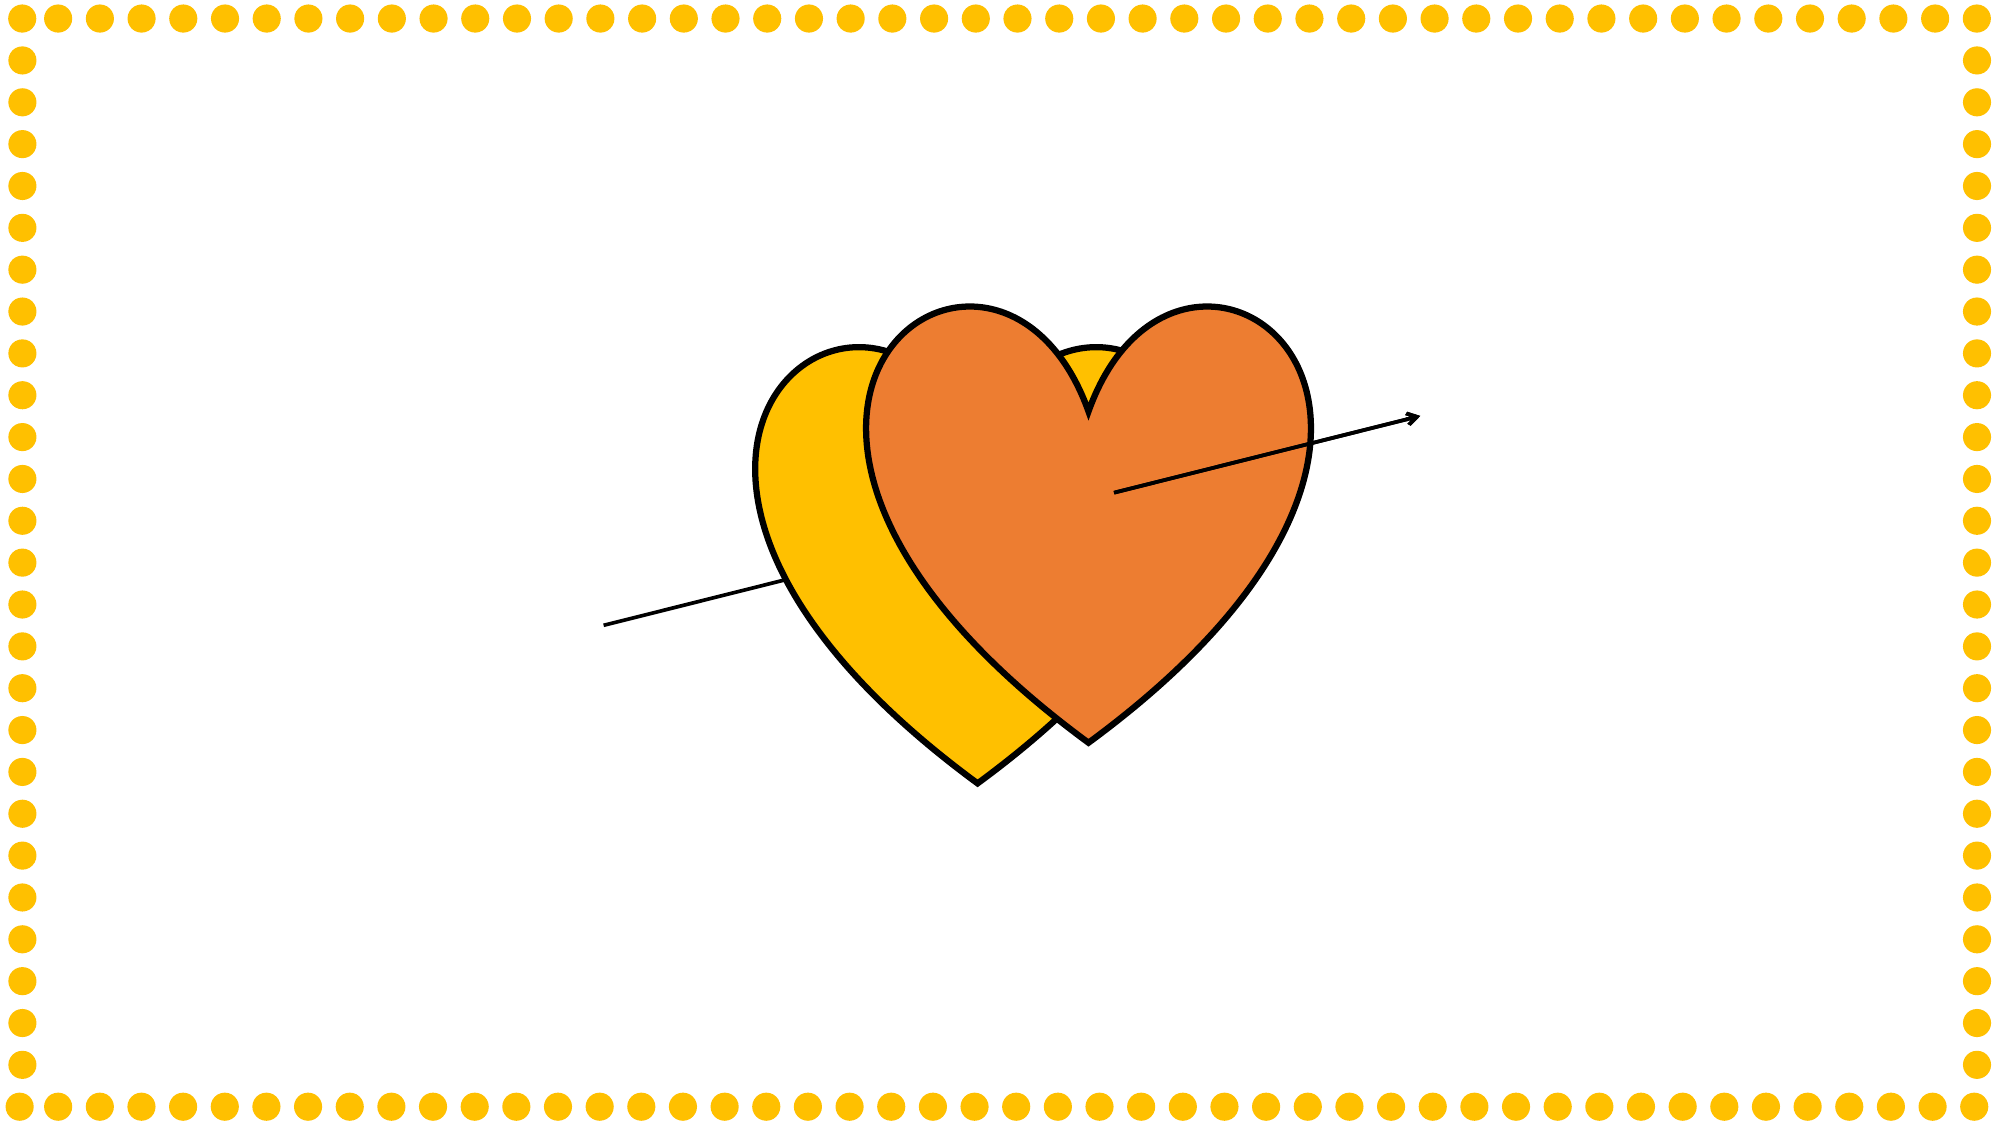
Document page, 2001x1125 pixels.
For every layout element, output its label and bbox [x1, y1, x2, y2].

text_box [1292, 1091, 1323, 1122]
text_box [7, 714, 38, 746]
text_box [543, 3, 574, 34]
text_box [7, 547, 38, 578]
text_box [7, 296, 38, 327]
text_box [1917, 1091, 1948, 1122]
text_box [1961, 170, 1993, 202]
text_box [1961, 296, 1993, 327]
text_box [7, 3, 38, 34]
text_box [1334, 1091, 1365, 1122]
text_box [1961, 380, 1993, 411]
text_box [1001, 1091, 1032, 1122]
text_box [1500, 1091, 1532, 1122]
text_box [7, 1007, 38, 1039]
text_box [418, 3, 449, 34]
text_box [1836, 3, 1867, 34]
text_box [1961, 128, 1993, 160]
text_box [84, 3, 116, 34]
text_box [1669, 3, 1700, 34]
text_box [167, 1091, 199, 1122]
text_box [293, 3, 324, 34]
text_box [917, 1091, 949, 1122]
text_box [865, 305, 1312, 745]
text_box [1002, 3, 1033, 34]
text_box [1792, 1091, 1823, 1122]
text_box [209, 1091, 240, 1122]
text_box [501, 1091, 532, 1122]
text_box [1336, 3, 1367, 34]
text_box [1711, 3, 1742, 34]
text_box [1961, 338, 1993, 369]
text_box [7, 338, 38, 369]
text_box [1961, 1007, 1993, 1039]
text_box [1753, 3, 1784, 34]
text_box [813, 623, 1057, 785]
text_box [334, 1091, 365, 1122]
text_box [7, 505, 38, 536]
text_box [7, 756, 38, 788]
text_box [918, 3, 950, 34]
text_box [792, 1091, 824, 1122]
text_box [1961, 463, 1993, 495]
text_box [1127, 3, 1158, 34]
text_box [667, 1091, 699, 1122]
text_box [292, 1091, 324, 1122]
text_box [1628, 3, 1659, 34]
text_box [959, 1091, 990, 1122]
text_box [1750, 1091, 1782, 1122]
text_box [1586, 3, 1617, 34]
text_box [1961, 3, 1992, 34]
text_box [1584, 1091, 1615, 1122]
text_box [1961, 421, 1993, 453]
text_box [1961, 254, 1993, 285]
text_box [709, 1091, 740, 1122]
text_box [7, 840, 38, 871]
text_box [1126, 1091, 1157, 1122]
text_box [1961, 924, 1993, 955]
text_box [1210, 3, 1242, 34]
text_box [626, 1091, 657, 1122]
text_box [1542, 1091, 1573, 1122]
text_box [751, 1091, 782, 1122]
text_box [877, 3, 908, 34]
text_box [460, 3, 491, 34]
text_box [834, 1091, 865, 1122]
text_box [1961, 798, 1993, 829]
text_box [417, 1091, 449, 1122]
text_box [1920, 3, 1951, 34]
text_box [1113, 415, 1421, 493]
text_box [7, 463, 38, 495]
text_box [7, 882, 38, 913]
text_box [7, 966, 38, 997]
text_box [1794, 3, 1826, 34]
text_box [1377, 3, 1409, 34]
text_box [1252, 3, 1283, 34]
text_box [1961, 212, 1993, 243]
text_box [1878, 3, 1909, 34]
text_box [1961, 714, 1993, 746]
text_box [793, 3, 825, 34]
text_box [1961, 966, 1993, 997]
text_box [126, 1091, 157, 1122]
text_box [334, 3, 366, 34]
text_box [1375, 1091, 1407, 1122]
text_box [7, 254, 38, 285]
text_box [1502, 3, 1534, 34]
text_box [585, 3, 616, 34]
text_box [960, 3, 991, 34]
text_box [876, 1091, 907, 1122]
text_box [1625, 1091, 1657, 1122]
text_box [43, 1091, 74, 1122]
text_box [251, 3, 282, 34]
text_box [376, 3, 407, 34]
text_box [1419, 3, 1450, 34]
text_box [7, 380, 38, 411]
text_box [1209, 1091, 1240, 1122]
text_box [376, 1091, 407, 1122]
text_box [84, 1091, 115, 1122]
text_box [1044, 3, 1075, 34]
text_box [7, 170, 38, 202]
text_box [7, 673, 38, 704]
text_box [1709, 1091, 1740, 1122]
text_box [7, 128, 38, 160]
text_box [1544, 3, 1575, 34]
text_box [1834, 1091, 1865, 1122]
text_box [1294, 3, 1325, 34]
text_box [1084, 1091, 1115, 1122]
text_box [126, 3, 157, 34]
text_box [1961, 589, 1993, 620]
text_box [7, 421, 38, 453]
text_box [209, 3, 241, 34]
text_box [627, 3, 658, 34]
text_box [459, 1091, 490, 1122]
text_box [584, 1091, 615, 1122]
text_box [7, 589, 38, 620]
text_box [251, 1091, 282, 1122]
text_box [1961, 756, 1993, 788]
text_box [7, 631, 38, 662]
text_box [668, 3, 699, 34]
text_box [542, 1091, 574, 1122]
text_box [1961, 87, 1993, 118]
text_box [1667, 1091, 1698, 1122]
text_box [7, 45, 38, 76]
text_box [1961, 631, 1993, 662]
text_box [603, 537, 953, 626]
text_box [1959, 1091, 1990, 1122]
text_box [1060, 346, 1121, 407]
text_box [4, 1091, 35, 1122]
text_box [1085, 3, 1117, 34]
text_box [1961, 1049, 1993, 1080]
text_box [501, 3, 533, 34]
text_box [1961, 840, 1993, 871]
text_box [835, 3, 866, 34]
text_box [7, 87, 38, 118]
text_box [1961, 547, 1993, 578]
text_box [710, 3, 741, 34]
text_box [1961, 882, 1993, 913]
text_box [43, 3, 74, 34]
text_box [752, 3, 783, 34]
text_box [1250, 1091, 1282, 1122]
text_box [7, 924, 38, 955]
text_box [1167, 1091, 1198, 1122]
text_box [1875, 1091, 1907, 1122]
text_box [1961, 673, 1993, 704]
text_box [754, 346, 894, 537]
text_box [7, 798, 38, 829]
text_box [1459, 1091, 1490, 1122]
text_box [7, 1049, 38, 1080]
text_box [1169, 3, 1200, 34]
text_box [1042, 1091, 1074, 1122]
text_box [1961, 45, 1993, 76]
text_box [7, 212, 38, 243]
text_box [1461, 3, 1492, 34]
text_box [1417, 1091, 1448, 1122]
text_box [1961, 505, 1993, 536]
text_box [168, 3, 199, 34]
